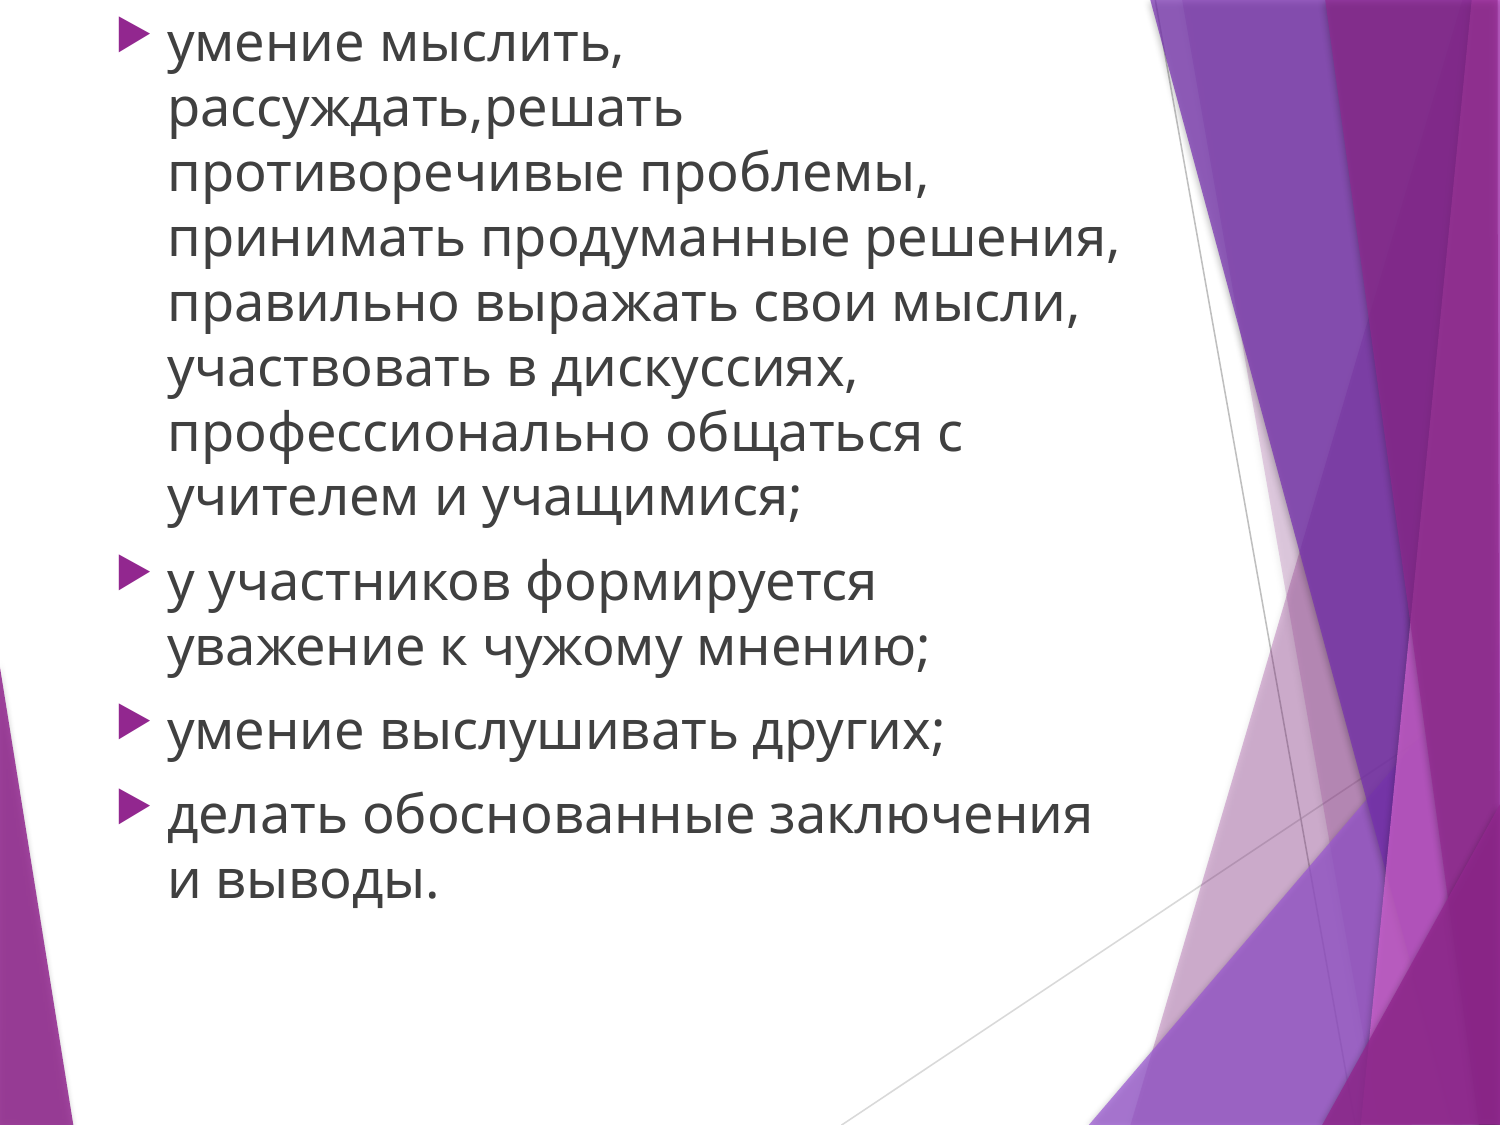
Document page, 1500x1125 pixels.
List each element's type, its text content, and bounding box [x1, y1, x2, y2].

list умение мыслить, рассуждать,решать противоречивые проблемы, принимать продуманные решения, правильно выражать свои мысли, участвовать в дискуссиях, профессионально общаться с учителем и учащимися; у участников формируется уважение к чужому мнению; умение выслушивать других; делать обоснованные заключения и выводы. [99, 0, 1142, 992]
